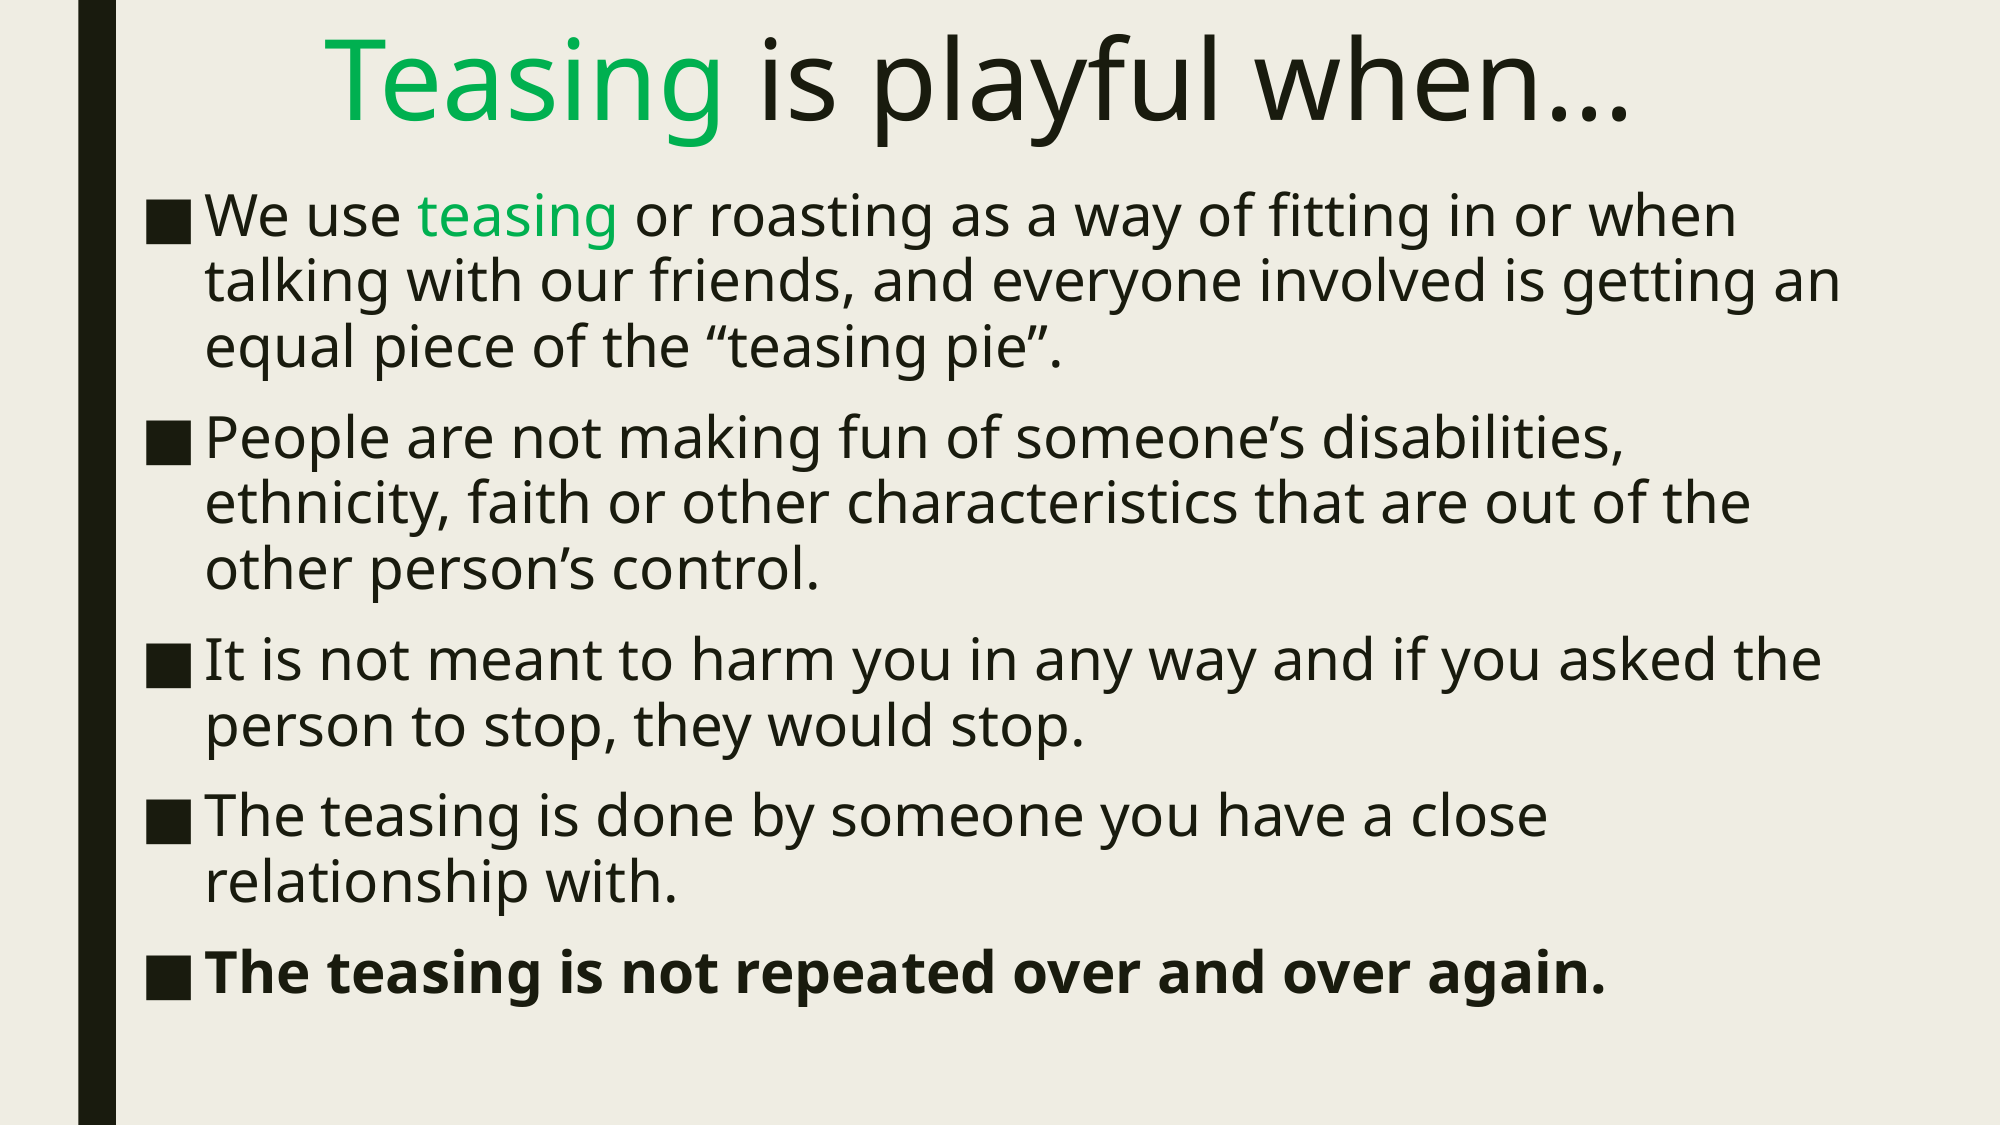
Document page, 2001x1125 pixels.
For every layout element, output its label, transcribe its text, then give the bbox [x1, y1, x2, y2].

list We use teasing or roasting as a way of fitting in or when talking with our friends, and everyone involved is getting an equal piece of the “teasing pie”. People are not making fun of someone’s disabilities, ethnicity, faith or other characteristics that are out of the other person’s control. It is not meant to harm you in any way and if you asked the person to stop, they would stop. The teasing is done by someone you have a close relationship with. The teasing is not repeated over and over again. [126, 176, 1863, 1095]
list Teasing is playful when... [309, 15, 1863, 151]
